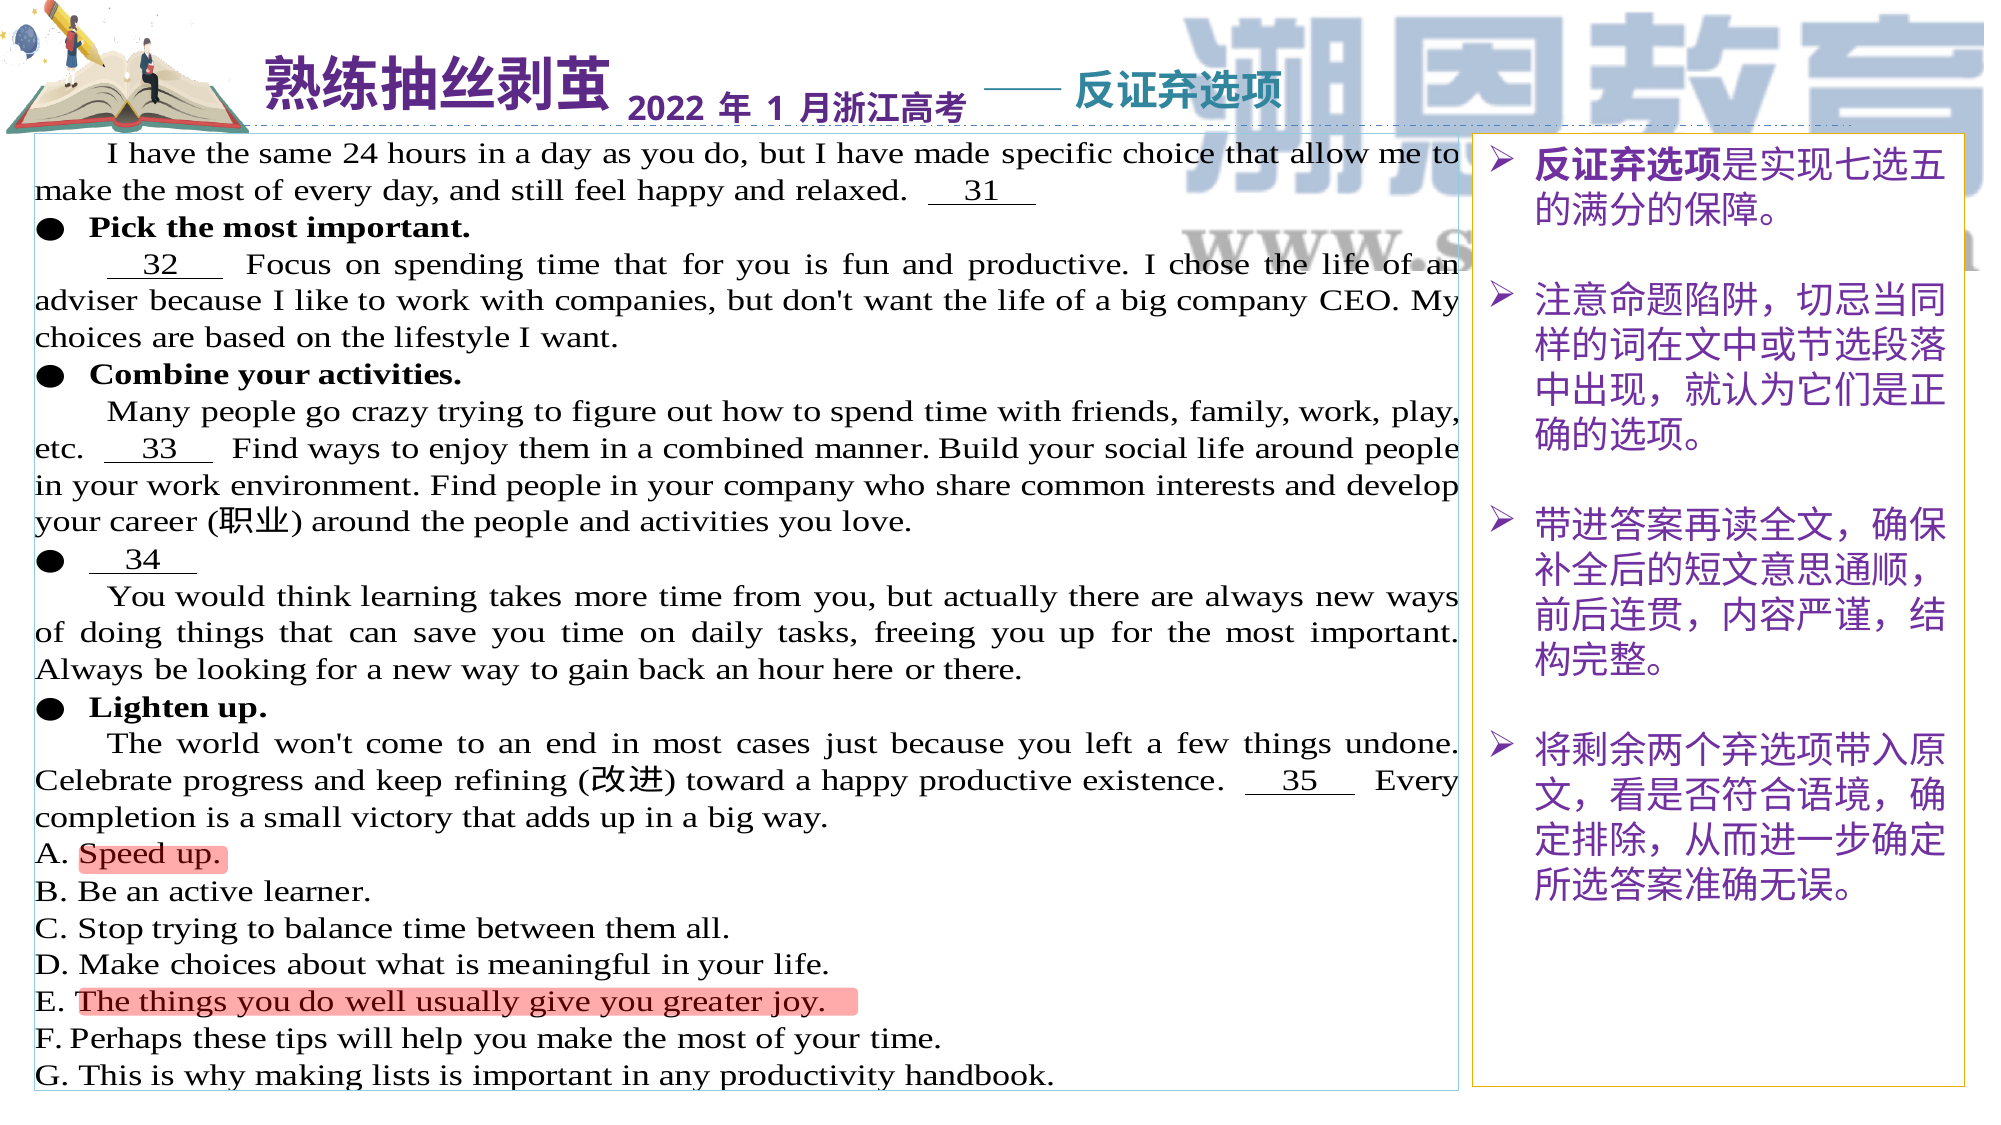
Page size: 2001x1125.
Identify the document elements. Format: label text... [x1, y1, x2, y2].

text_box 熟练抽丝剥茧2022年1月浙江高考 —— 反证弃选项 [254, 39, 1364, 124]
text_box 反证弃选项是实现七选五的满分的保障。 注意命题陷阱，切忌当同样的词在文中或节选段落中出现，就认为它们是正确的选项。 带进答案再读全文，确保补全后的短文意思通顺，前后连贯，内容严谨，结构完整。 将剩余两个弃选项带入原文，看是否符合语境，确定排除，从而进一步确定所选答案准确无误。 [1472, 133, 1965, 1087]
picture [0, 0, 1984, 1091]
